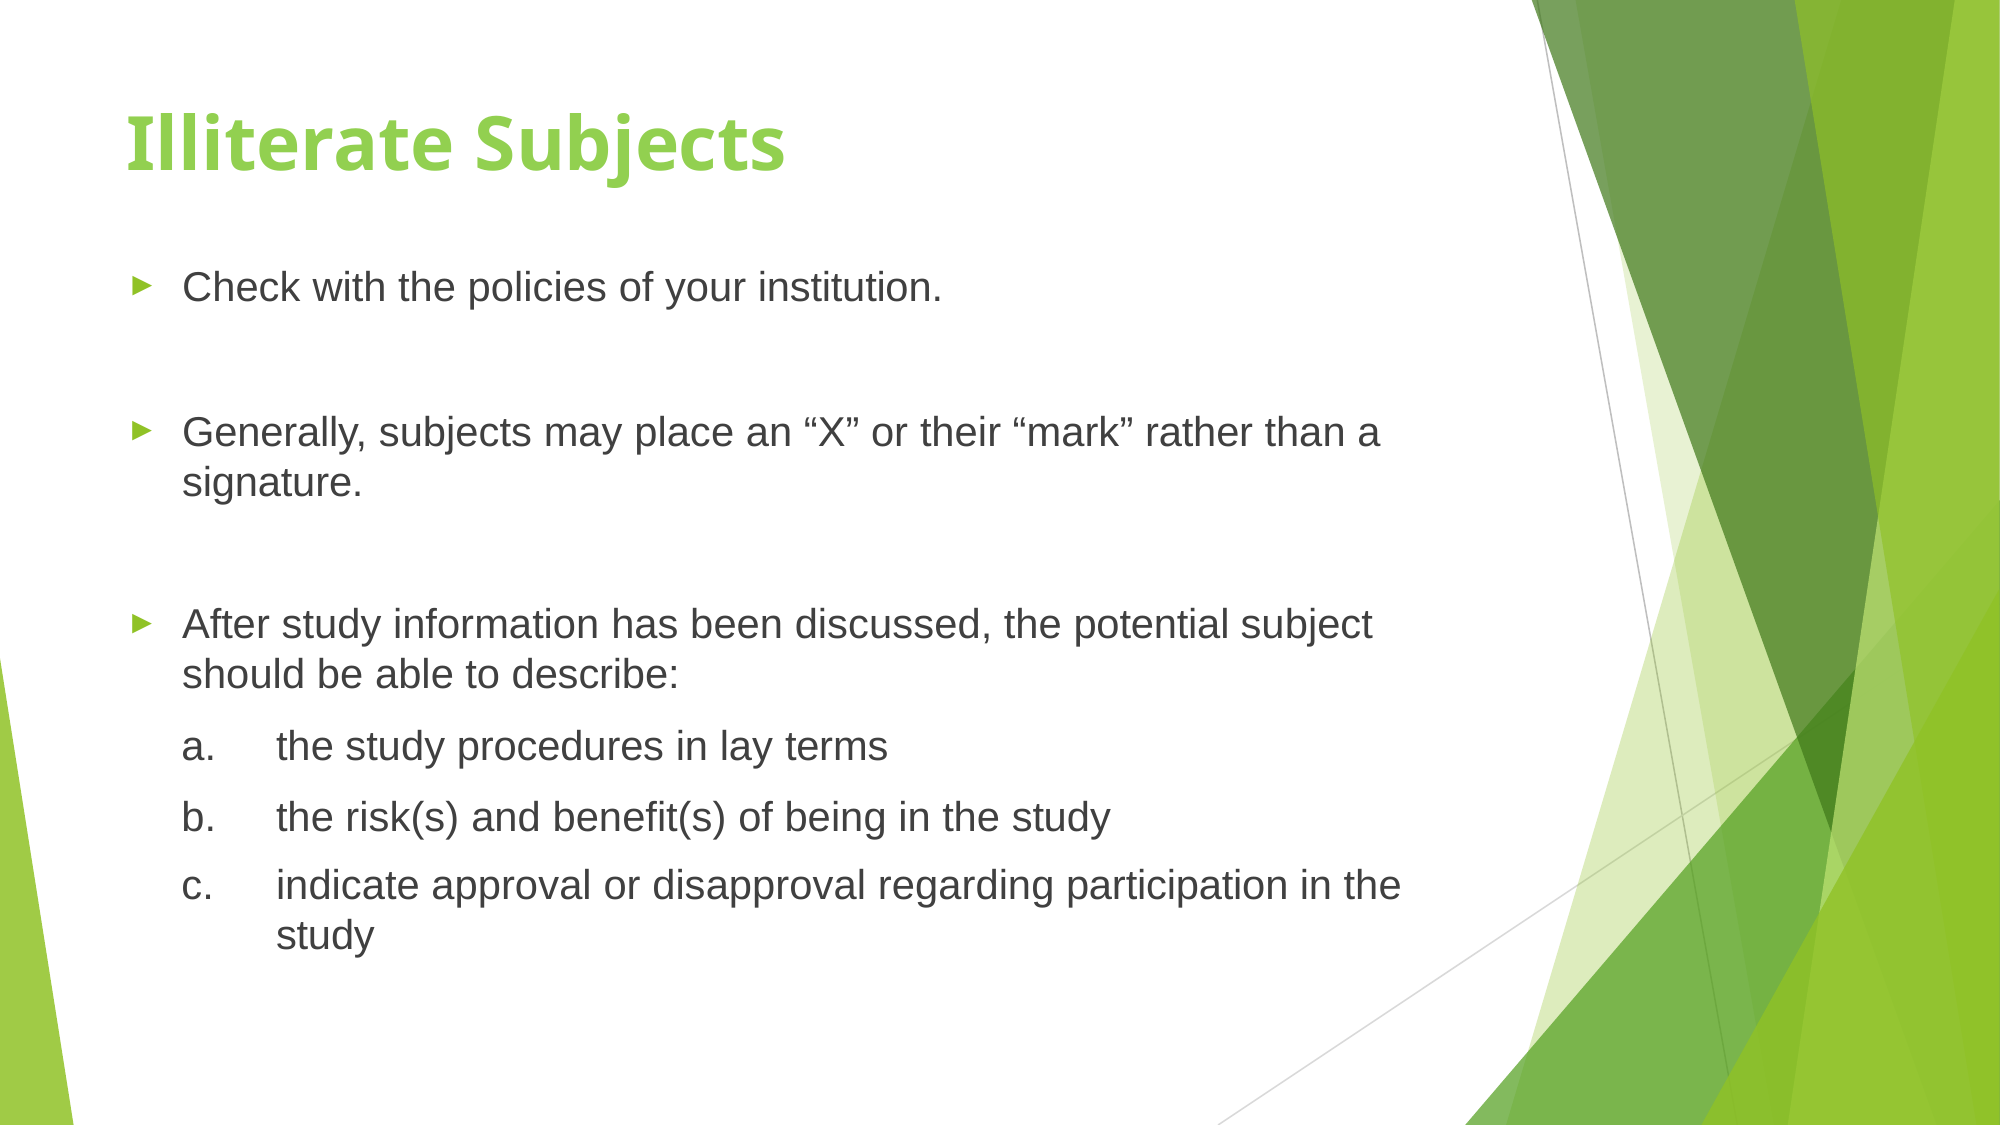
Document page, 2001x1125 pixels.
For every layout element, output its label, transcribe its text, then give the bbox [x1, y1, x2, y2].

text_box Check with the policies of your institution. Generally, subjects may place an “X” or their “mark” rather than a signature. After study information has been discussed, the potential subject should be able to describe: the study procedures in lay terms the risk(s) and benefit(s) of being in the study indicate approval or disapproval regarding participation in the study [123, 257, 1487, 959]
title Illiterate Subjects [124, 60, 1876, 284]
